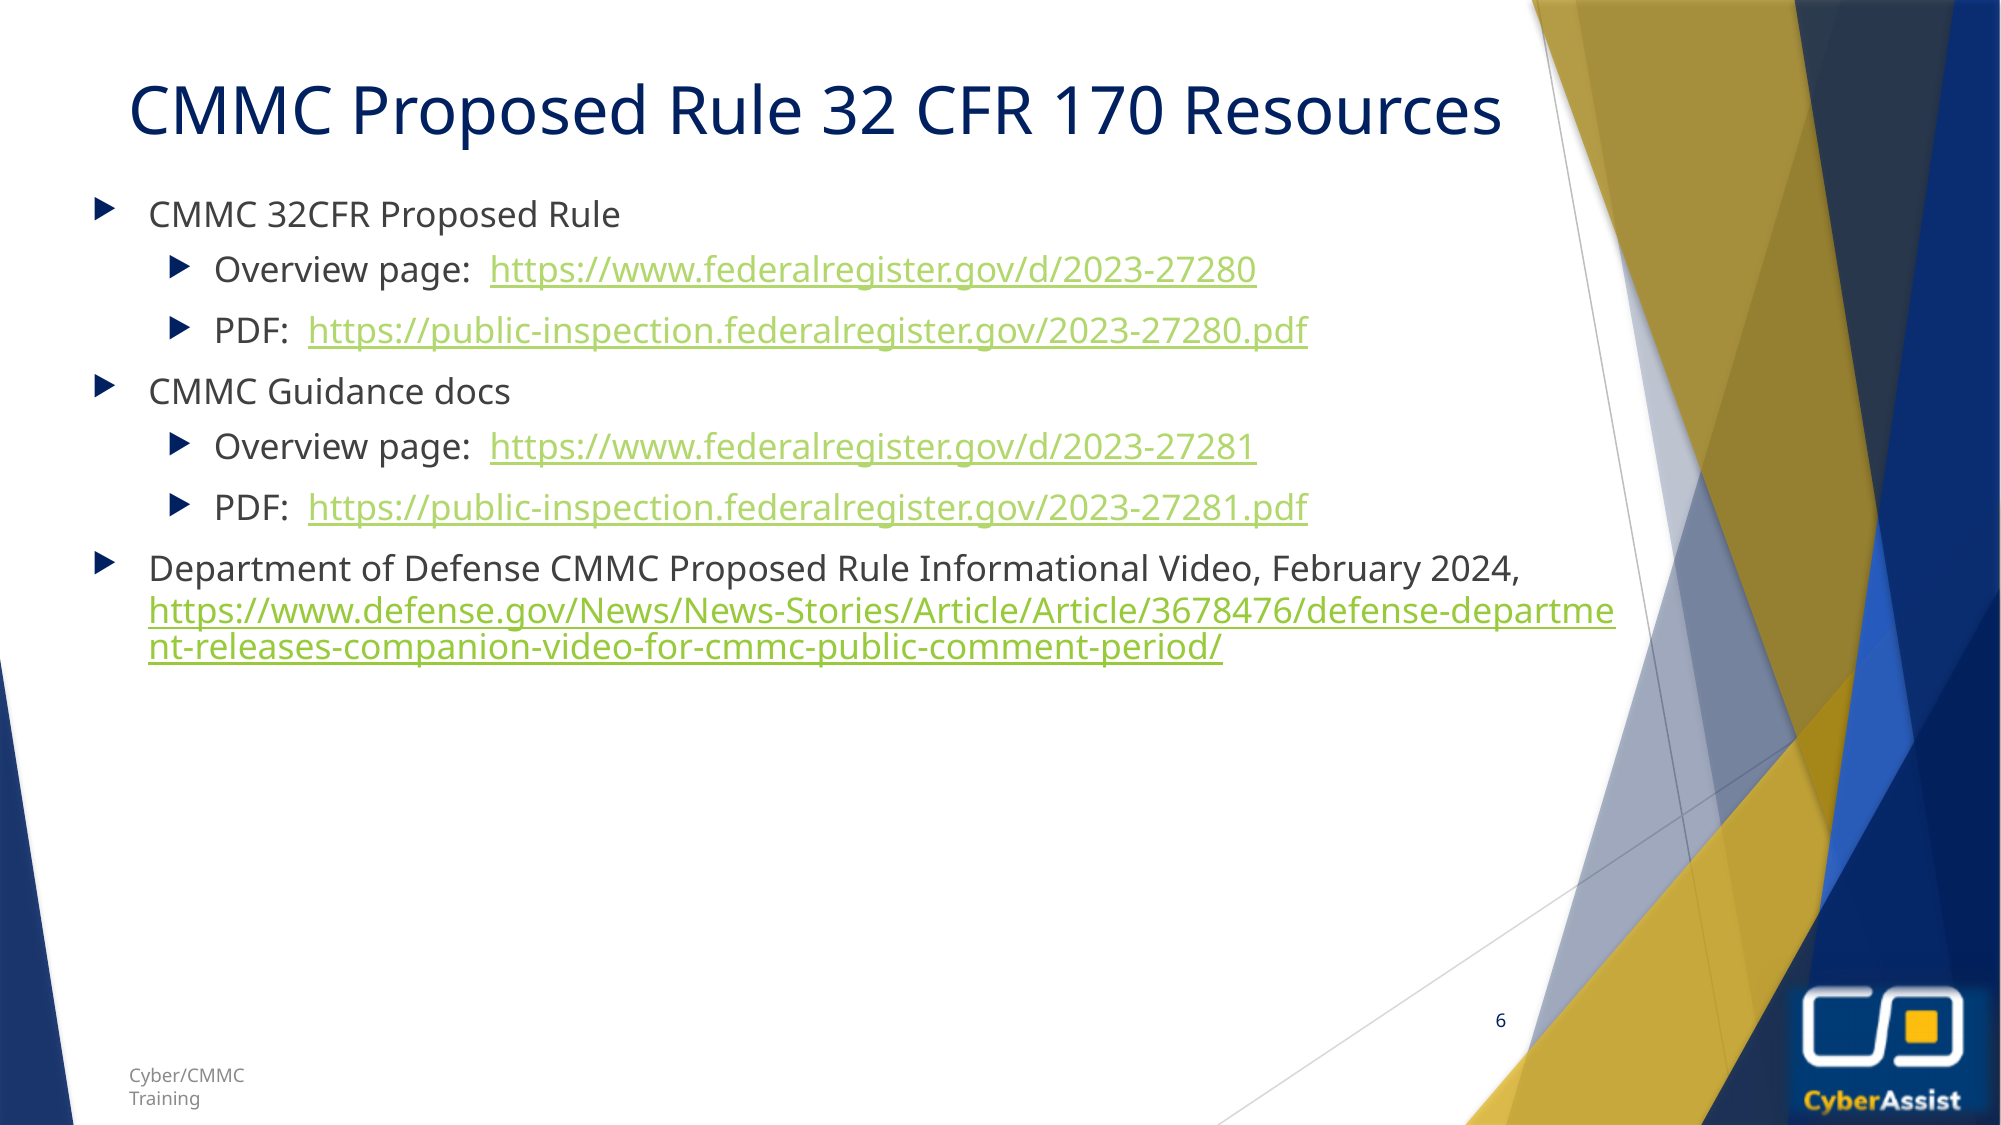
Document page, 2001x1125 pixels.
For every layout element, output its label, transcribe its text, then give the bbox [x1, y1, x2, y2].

list CMMC 32CFR Proposed Rule Overview page: https://www.federalregister.gov/d/2023-27280 PDF: https://public-inspection.federalregister.gov/2023-27280.pdf CMMC Guidance docs Overview page: https://www.federalregister.gov/d/2023-27281 PDF: https://public-inspection.federalregister.gov/2023-27281.pdf Department of Defense CMMC Proposed Rule Informational Video, February 2024, https://www.defense.gov/News/News-Stories/Article/Article/3678476/defense-department-releases-companion-video-for-cmmc-public-comment-period/ [77, 184, 1636, 987]
footer Cyber/CMMC Training [77, 449, 297, 1117]
slide_number 6 [1409, 991, 1522, 1051]
picture [1776, 975, 2000, 1125]
title CMMC Proposed Rule 32 CFR 170 Resources [113, 59, 1839, 197]
